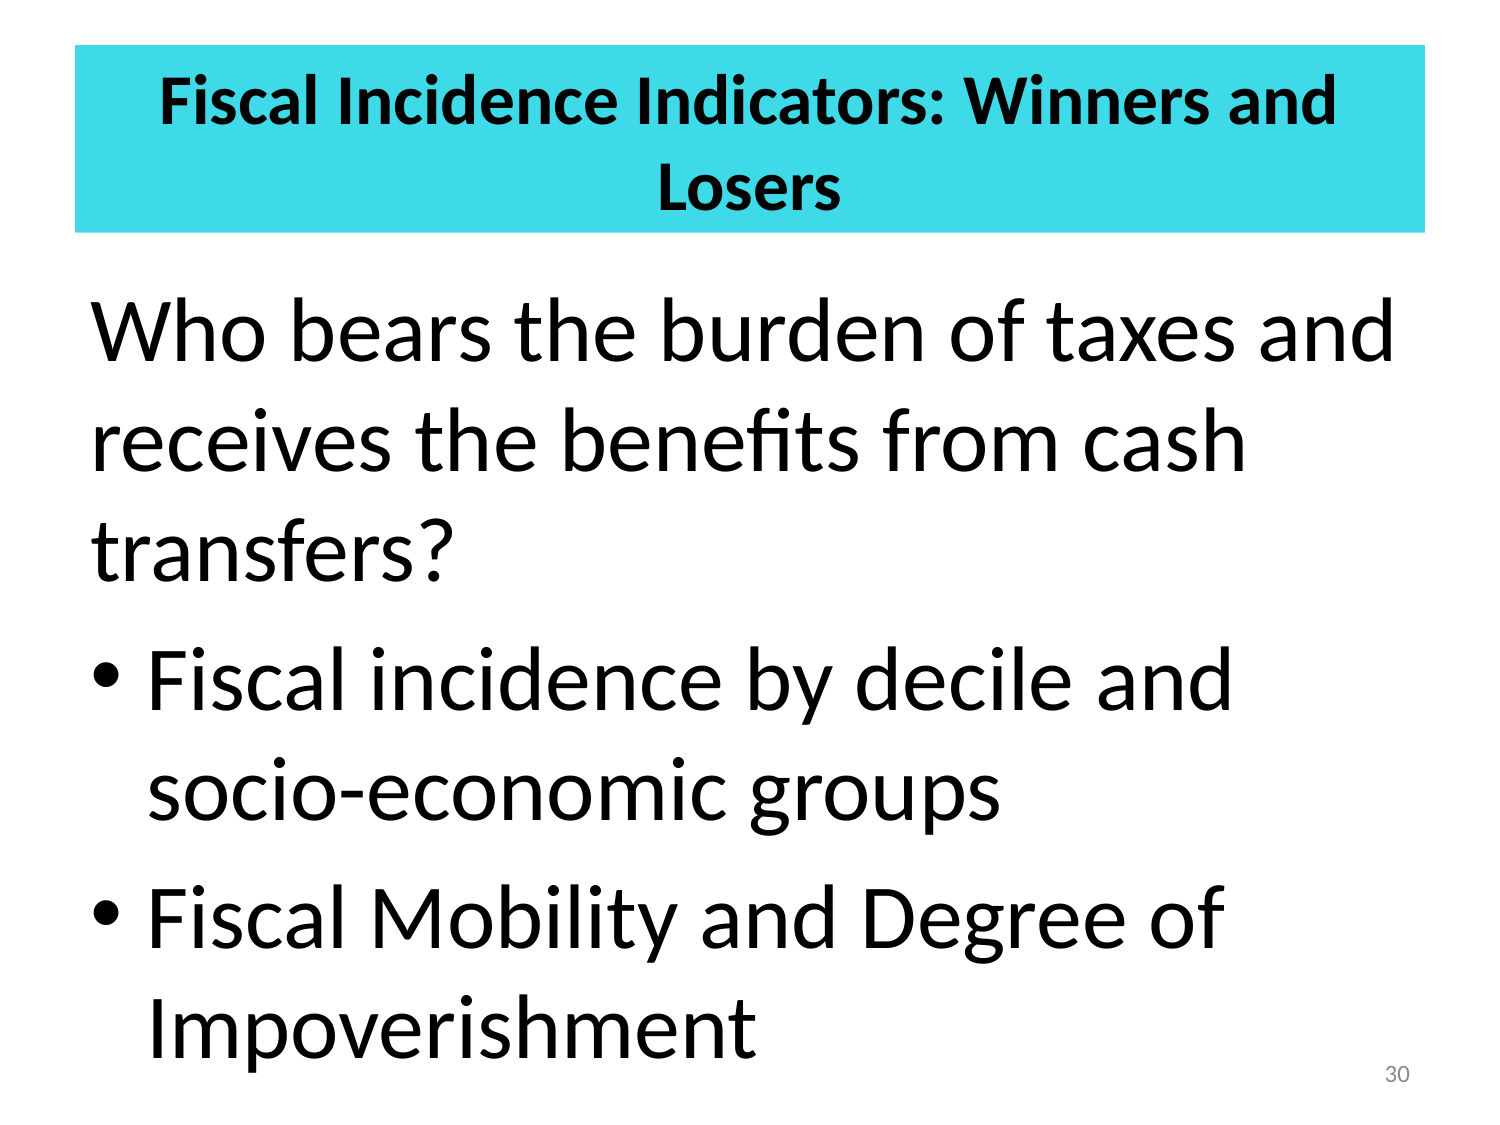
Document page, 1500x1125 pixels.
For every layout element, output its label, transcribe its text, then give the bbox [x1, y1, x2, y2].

list Who bears the burden of taxes and receives the benefits from cash transfers? Fiscal incidence by decile and socio-economic groups Fiscal Mobility and Degree of Impoverishment [75, 262, 1425, 1103]
title Fiscal Incidence Indicators: Winners and Losers [75, 45, 1425, 233]
slide_number 30 [1074, 1042, 1425, 1103]
